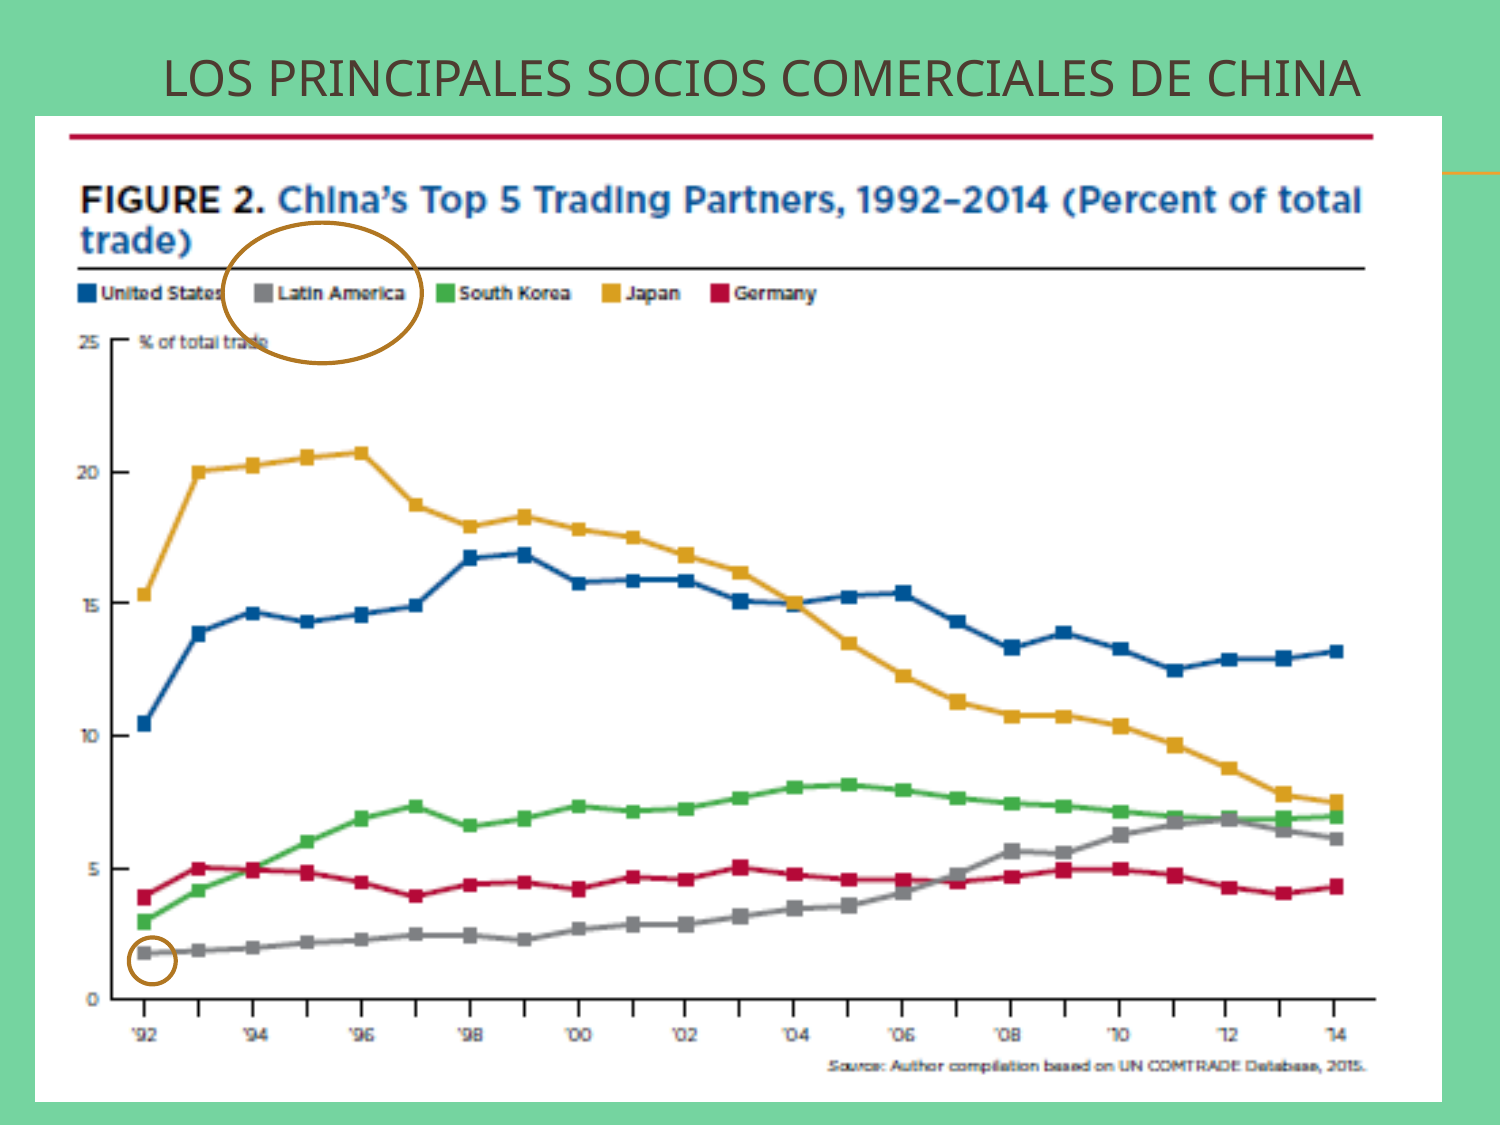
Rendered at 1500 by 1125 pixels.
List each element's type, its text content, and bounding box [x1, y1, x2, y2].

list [34, 116, 1442, 1103]
title Los Principales socios comerciales de china [50, 0, 1475, 153]
